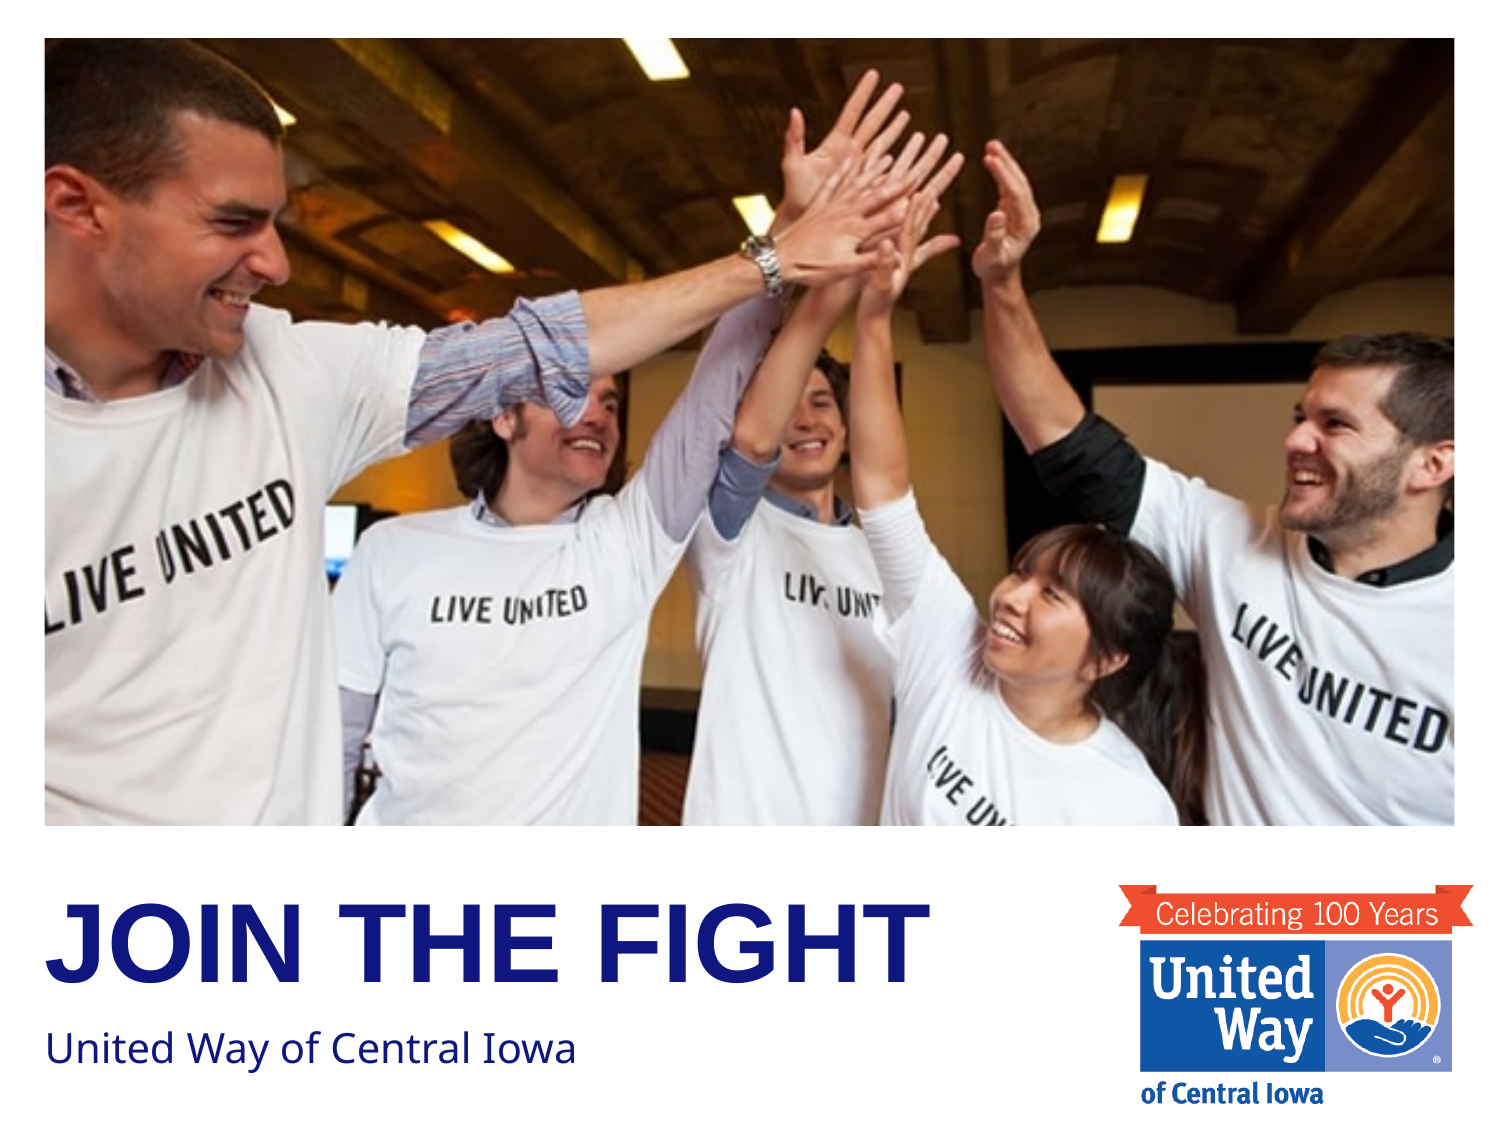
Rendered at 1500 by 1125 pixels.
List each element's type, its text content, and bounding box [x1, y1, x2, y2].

title JOIN THE FIGHT [44, 862, 1095, 991]
picture [1111, 881, 1480, 1108]
picture [44, 37, 1455, 826]
subtitle United Way of Central Iowa [44, 997, 1095, 1073]
